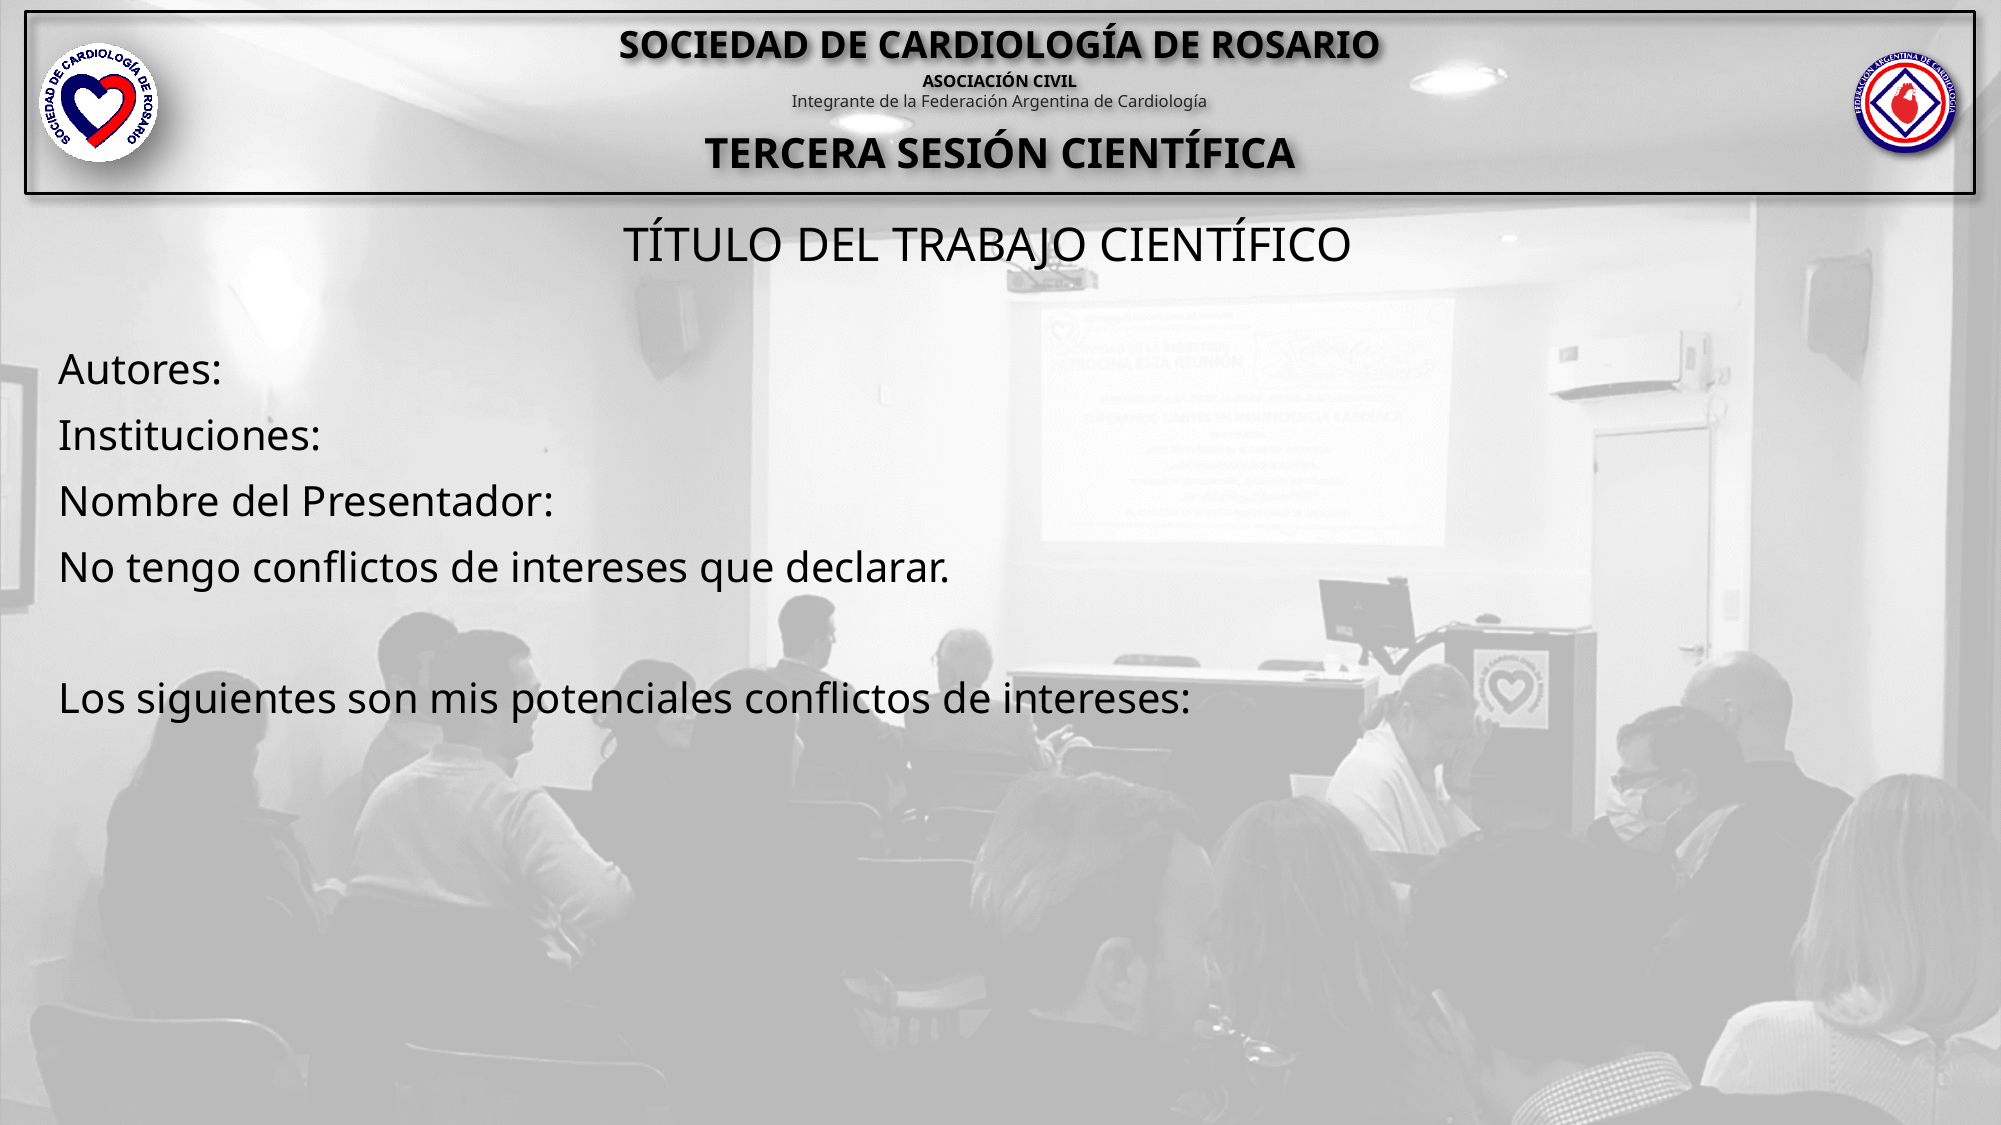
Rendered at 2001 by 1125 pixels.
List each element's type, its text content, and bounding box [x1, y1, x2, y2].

title TÍTULO DEL TRABAJO CIENTÍFICO [43, 213, 1957, 279]
picture [39, 43, 158, 162]
subtitle Autores: Instituciones: Nombre del Presentador: No tengo conflictos de intereses que declarar. Los siguientes son mis potenciales conflictos de intereses: [43, 341, 1957, 981]
picture [1854, 52, 1956, 153]
